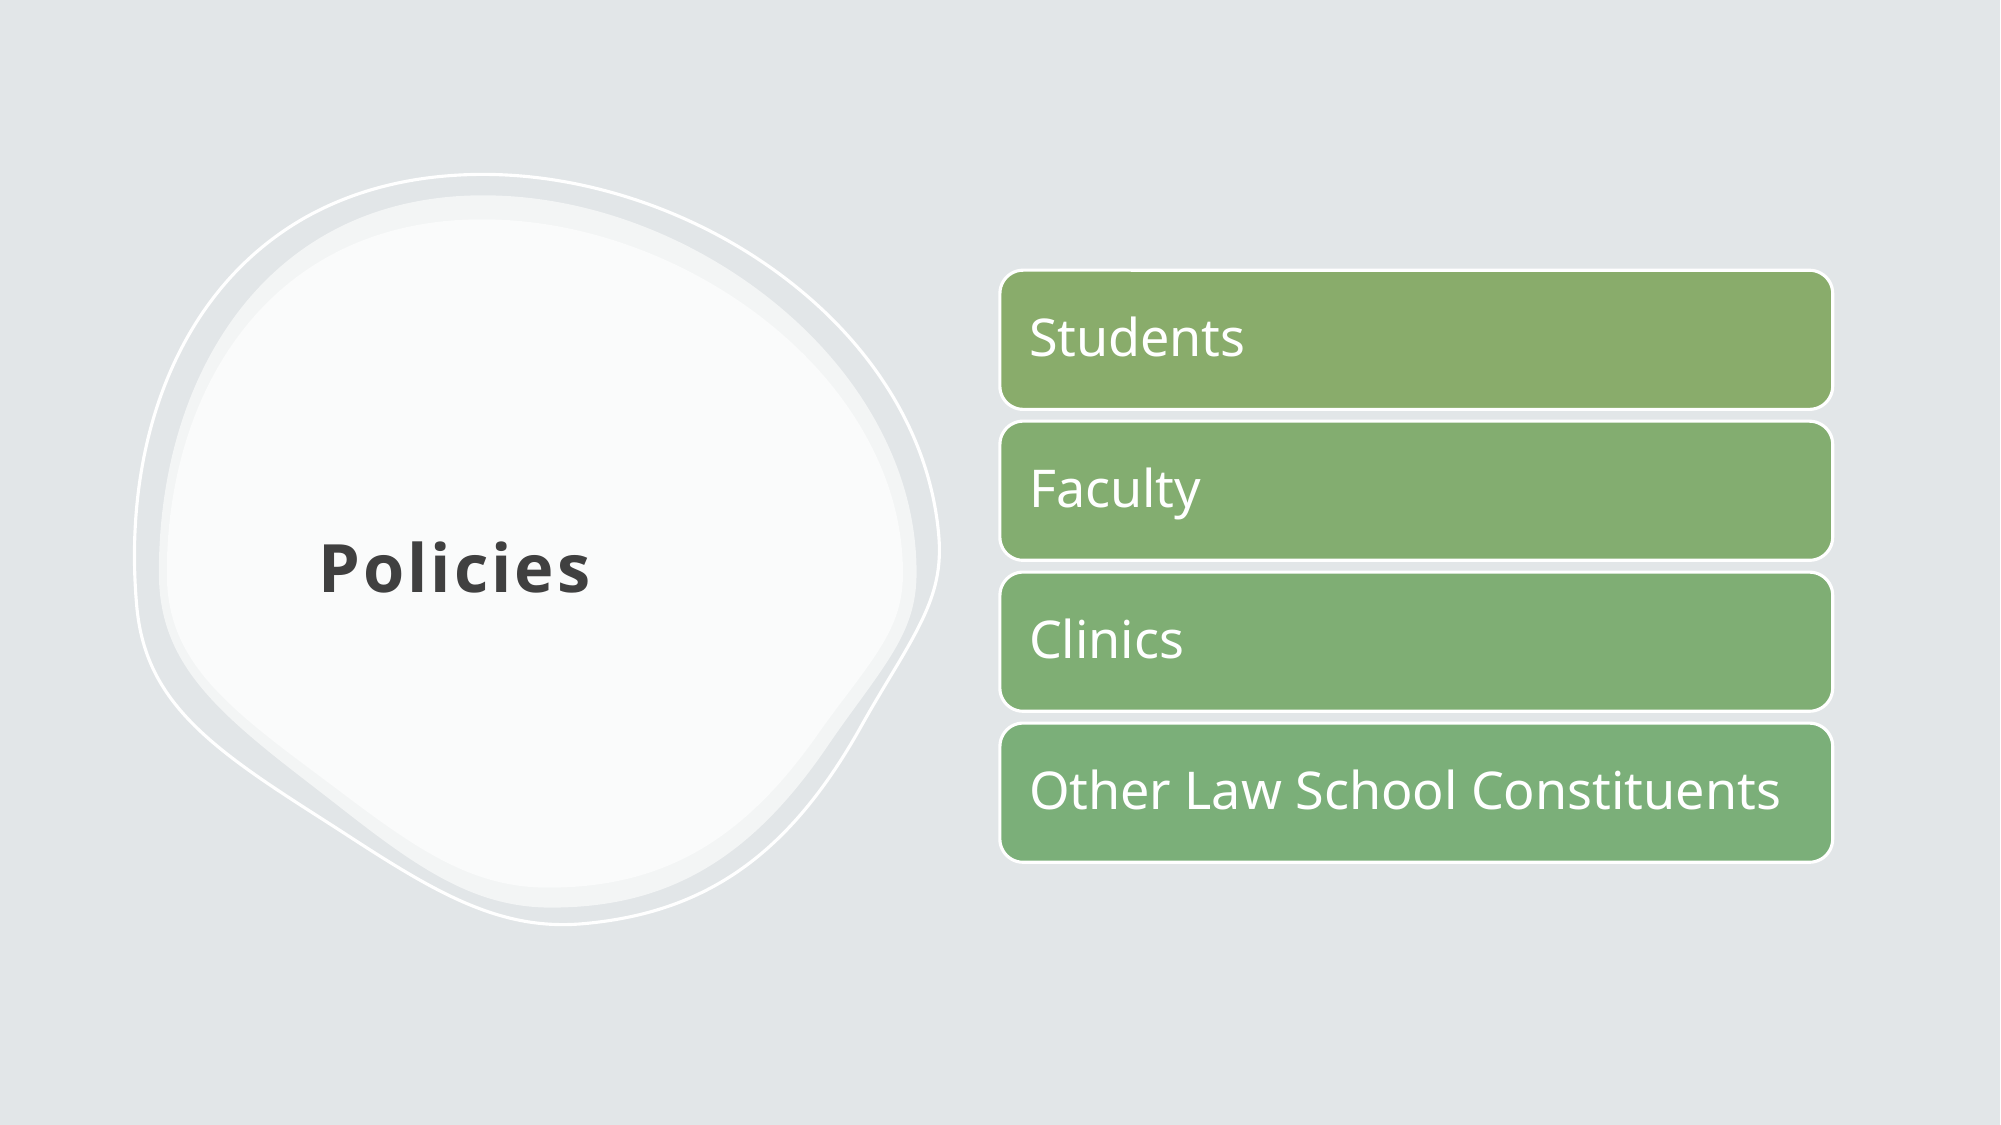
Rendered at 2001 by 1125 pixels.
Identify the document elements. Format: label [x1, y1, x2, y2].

list [999, 153, 1833, 979]
text_box [132, 169, 939, 927]
text_box [1, 0, 2000, 1124]
